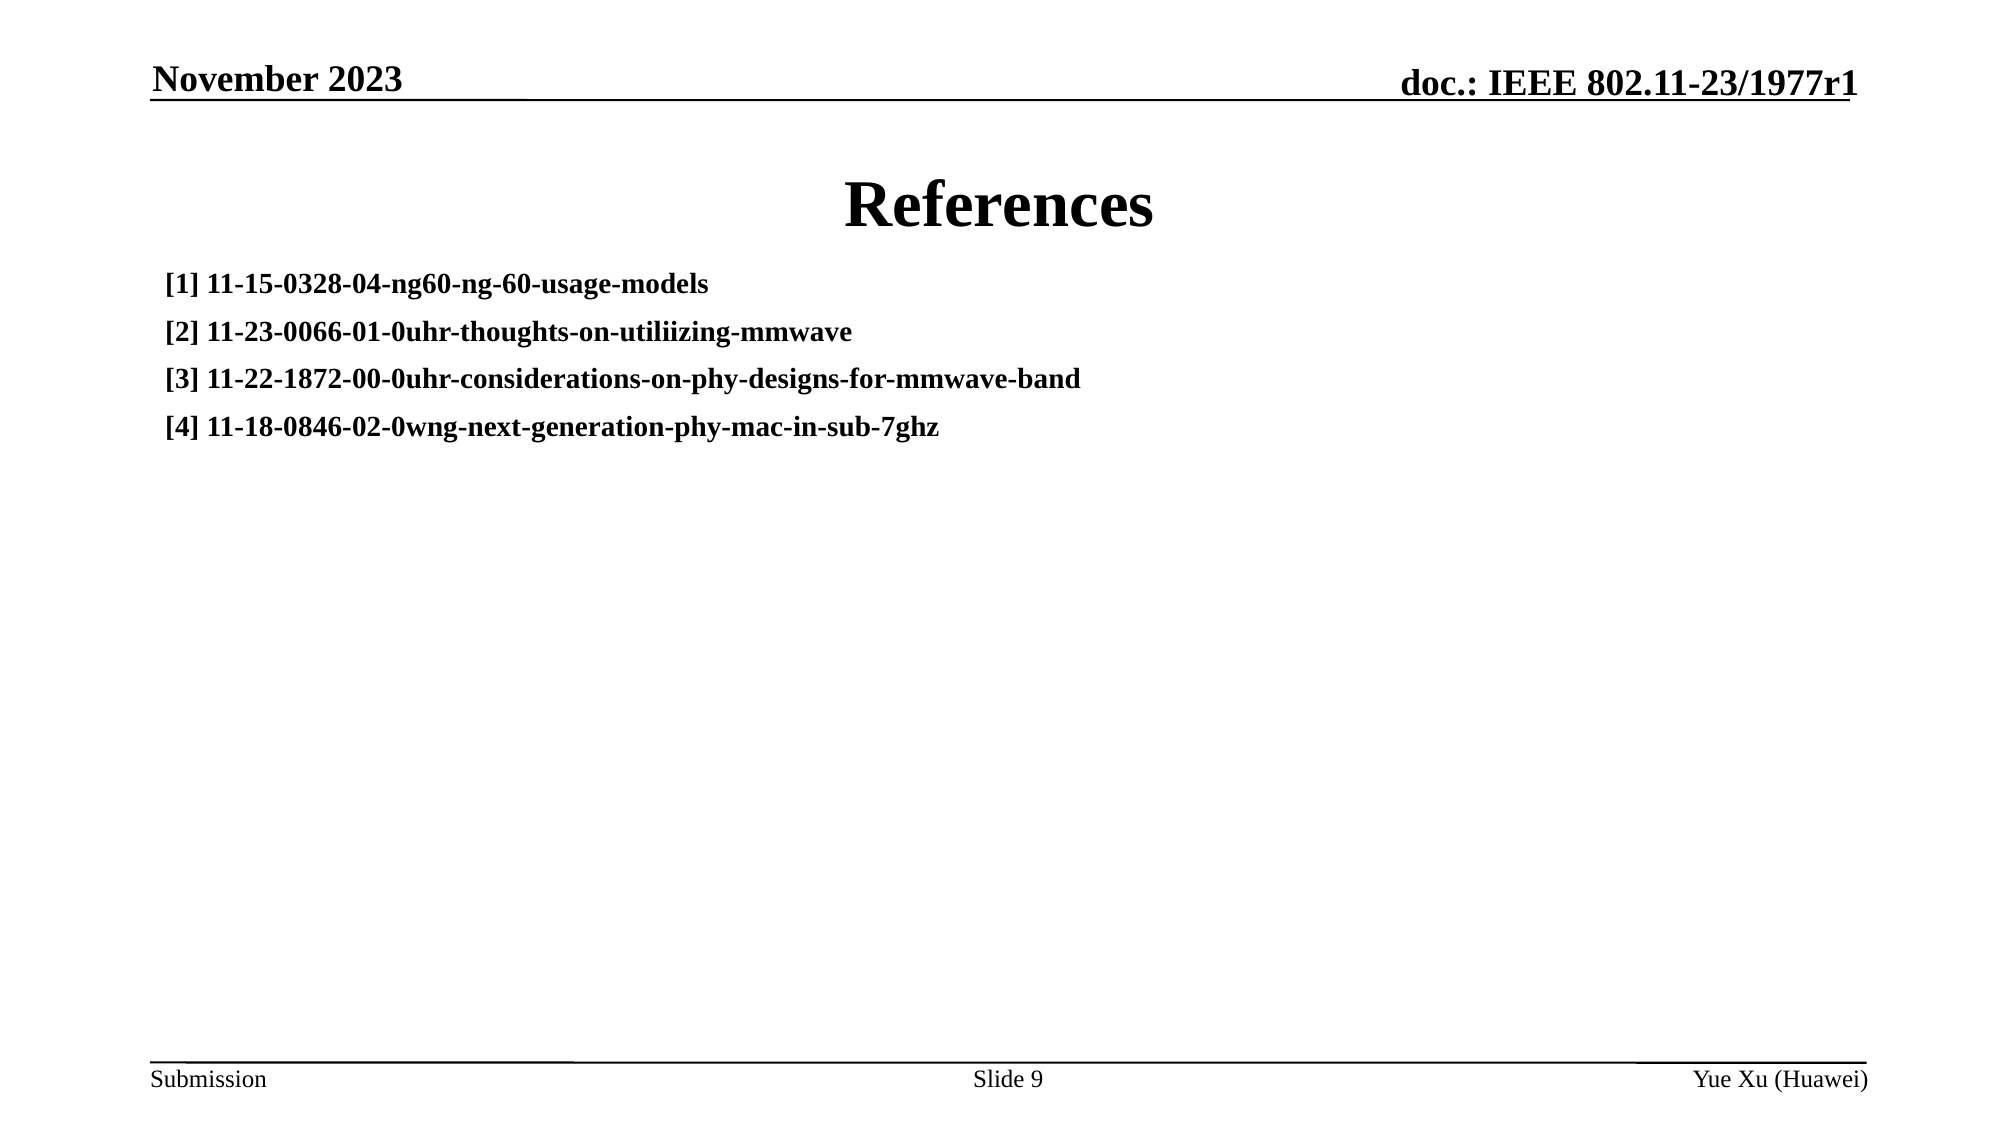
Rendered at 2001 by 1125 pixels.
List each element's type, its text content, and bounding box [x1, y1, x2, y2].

title References [149, 112, 1850, 256]
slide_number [152, 54, 563, 100]
slide_number Slide 9 [950, 1061, 1067, 1123]
footer Yue Xu (Huawei) [1171, 1061, 1869, 1093]
list [1] 11-15-0328-04-ng60-ng-60-usage-models [2] 11-23-0066-01-0uhr-thoughts-on-utiliizing-mmwave [3] 11-22-1872-00-0uhr-considerations-on-phy-designs-for-mmwave-band [4] 11-18-0846-02-0wng-next-generation-phy-mac-in-sub-7ghz [149, 256, 1887, 1061]
